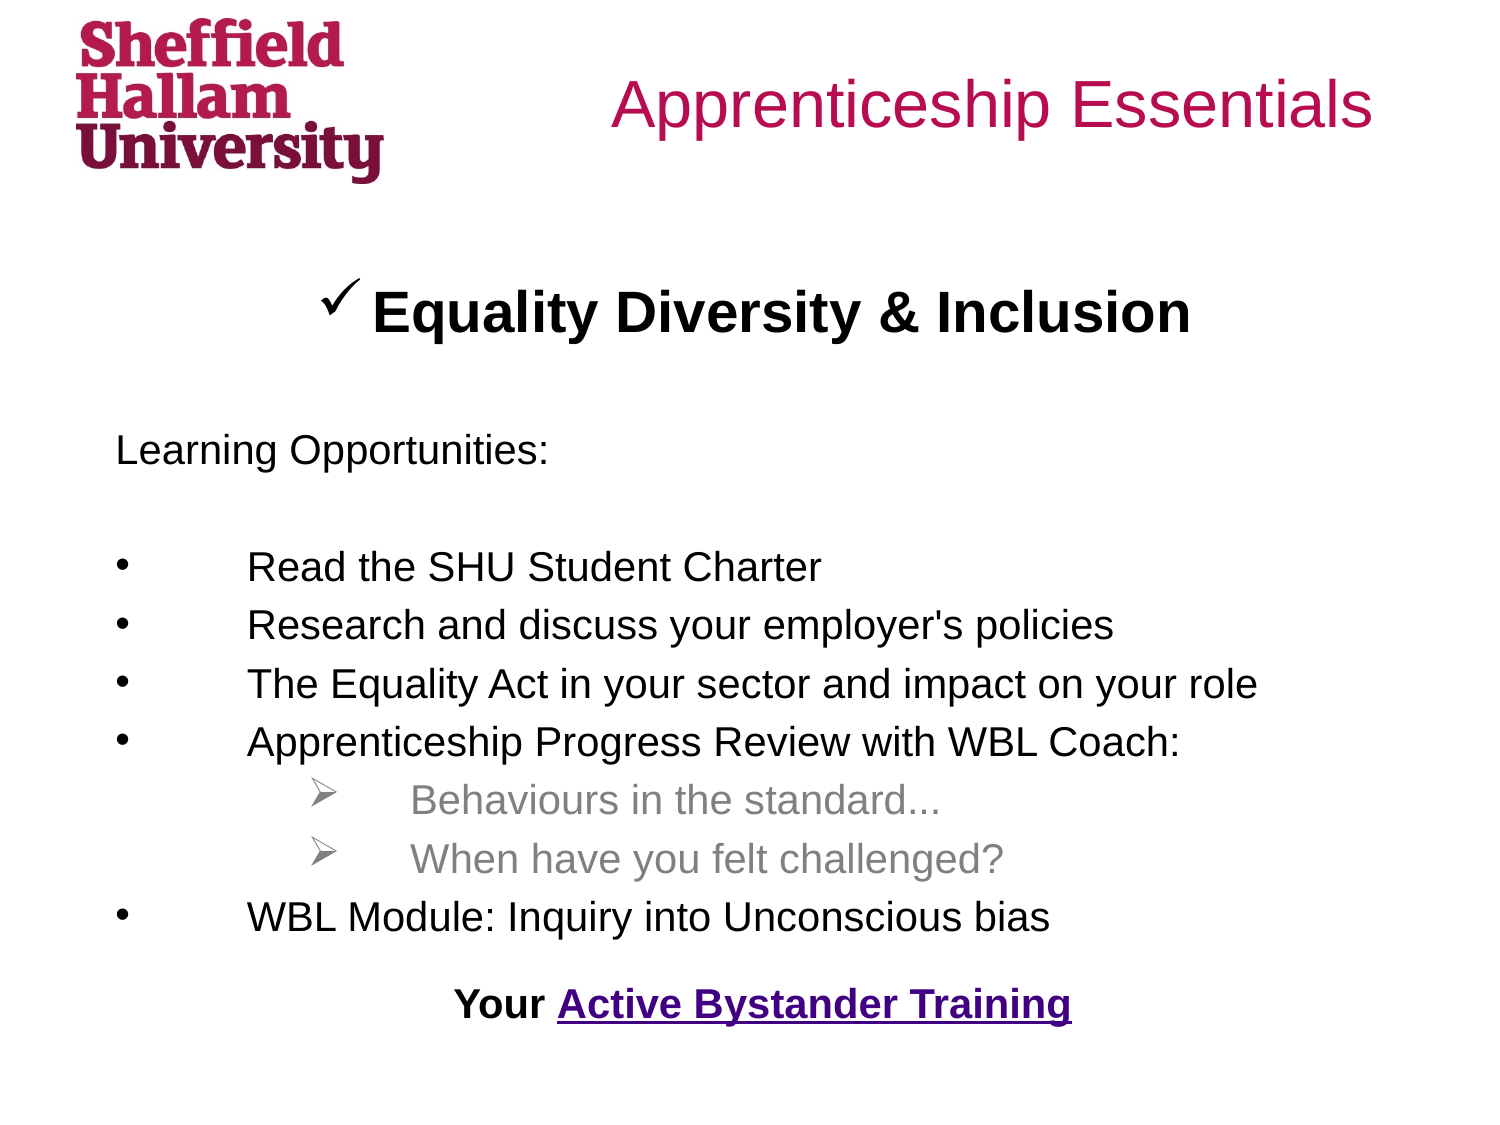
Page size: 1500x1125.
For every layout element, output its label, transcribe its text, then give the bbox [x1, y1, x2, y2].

text_box Apprenticeship Essentials [596, 7, 1500, 195]
list Equality Diversity & Inclusion Learning Opportunities: Read the SHU Student Charter Research and discuss your employer's policies The Equality Act in your sector and impact on your role Apprenticeship Progress Review with WBL Coach: Behaviours in the standard... When have you felt challenged? WBL Module: Inquiry into Unconscious bias Your Active Bystander Training [100, 267, 1425, 816]
picture [76, 18, 384, 184]
